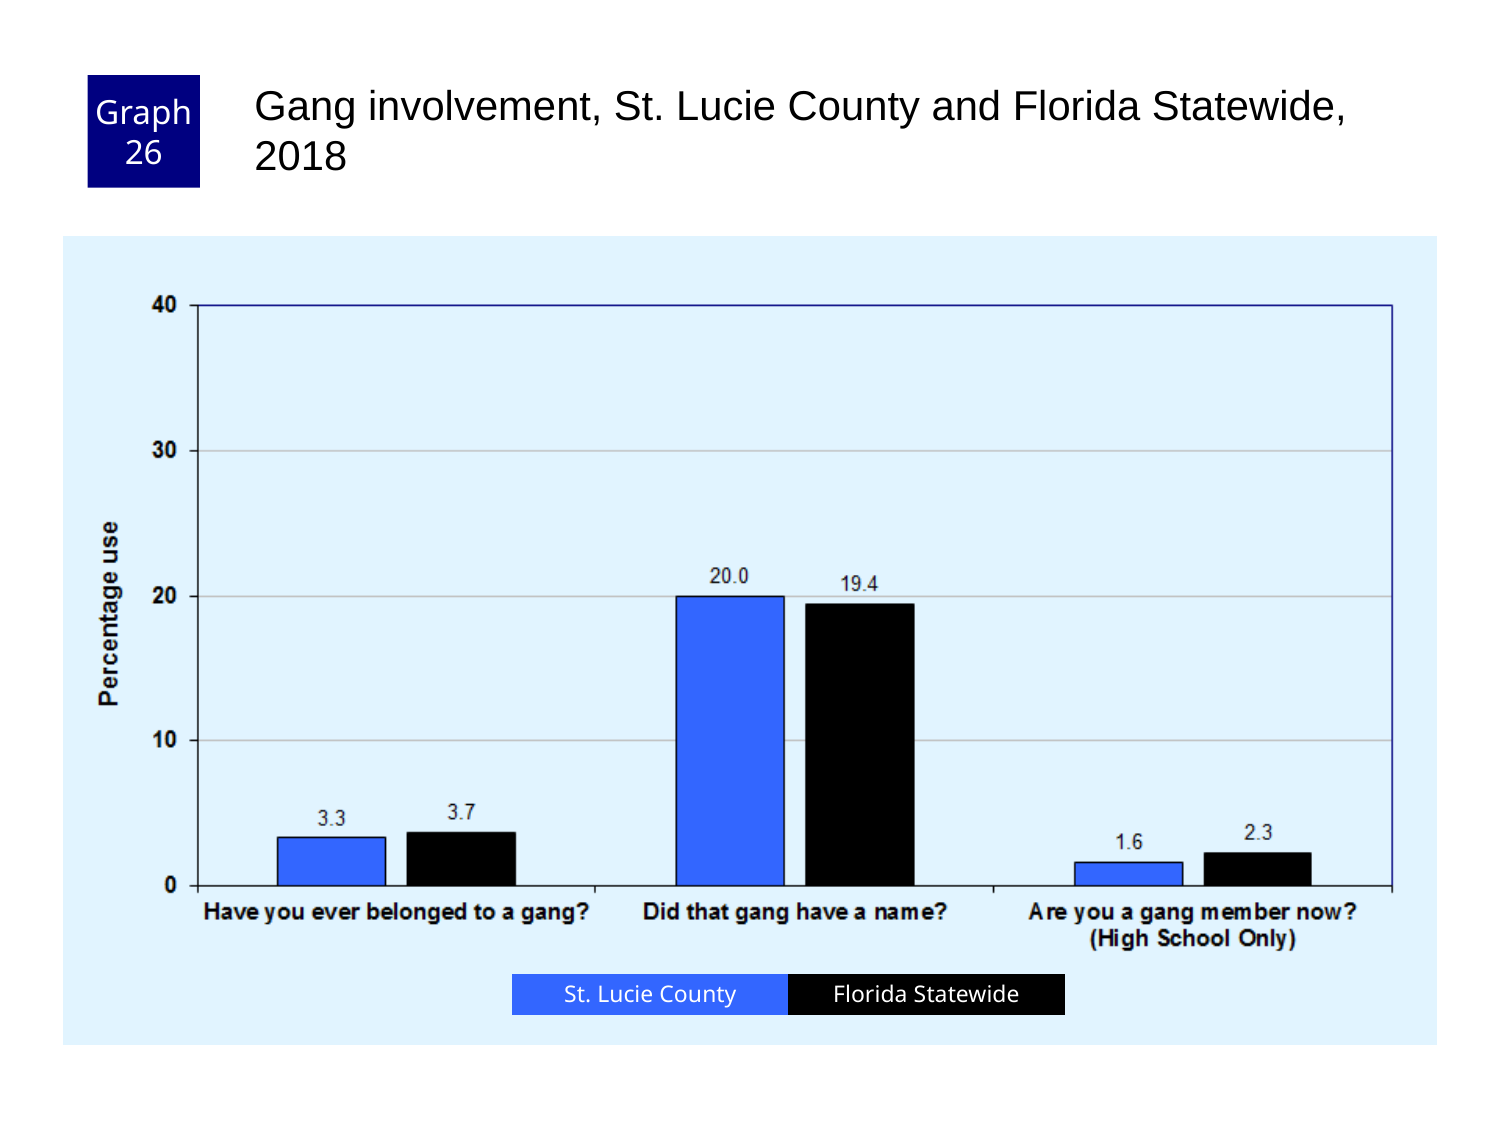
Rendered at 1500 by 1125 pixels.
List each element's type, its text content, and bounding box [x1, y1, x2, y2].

text_box Gang involvement, St. Lucie County and Florida Statewide, 2018 [249, 75, 1438, 200]
picture [62, 236, 1437, 1046]
text_box Graph 26 [87, 75, 200, 188]
